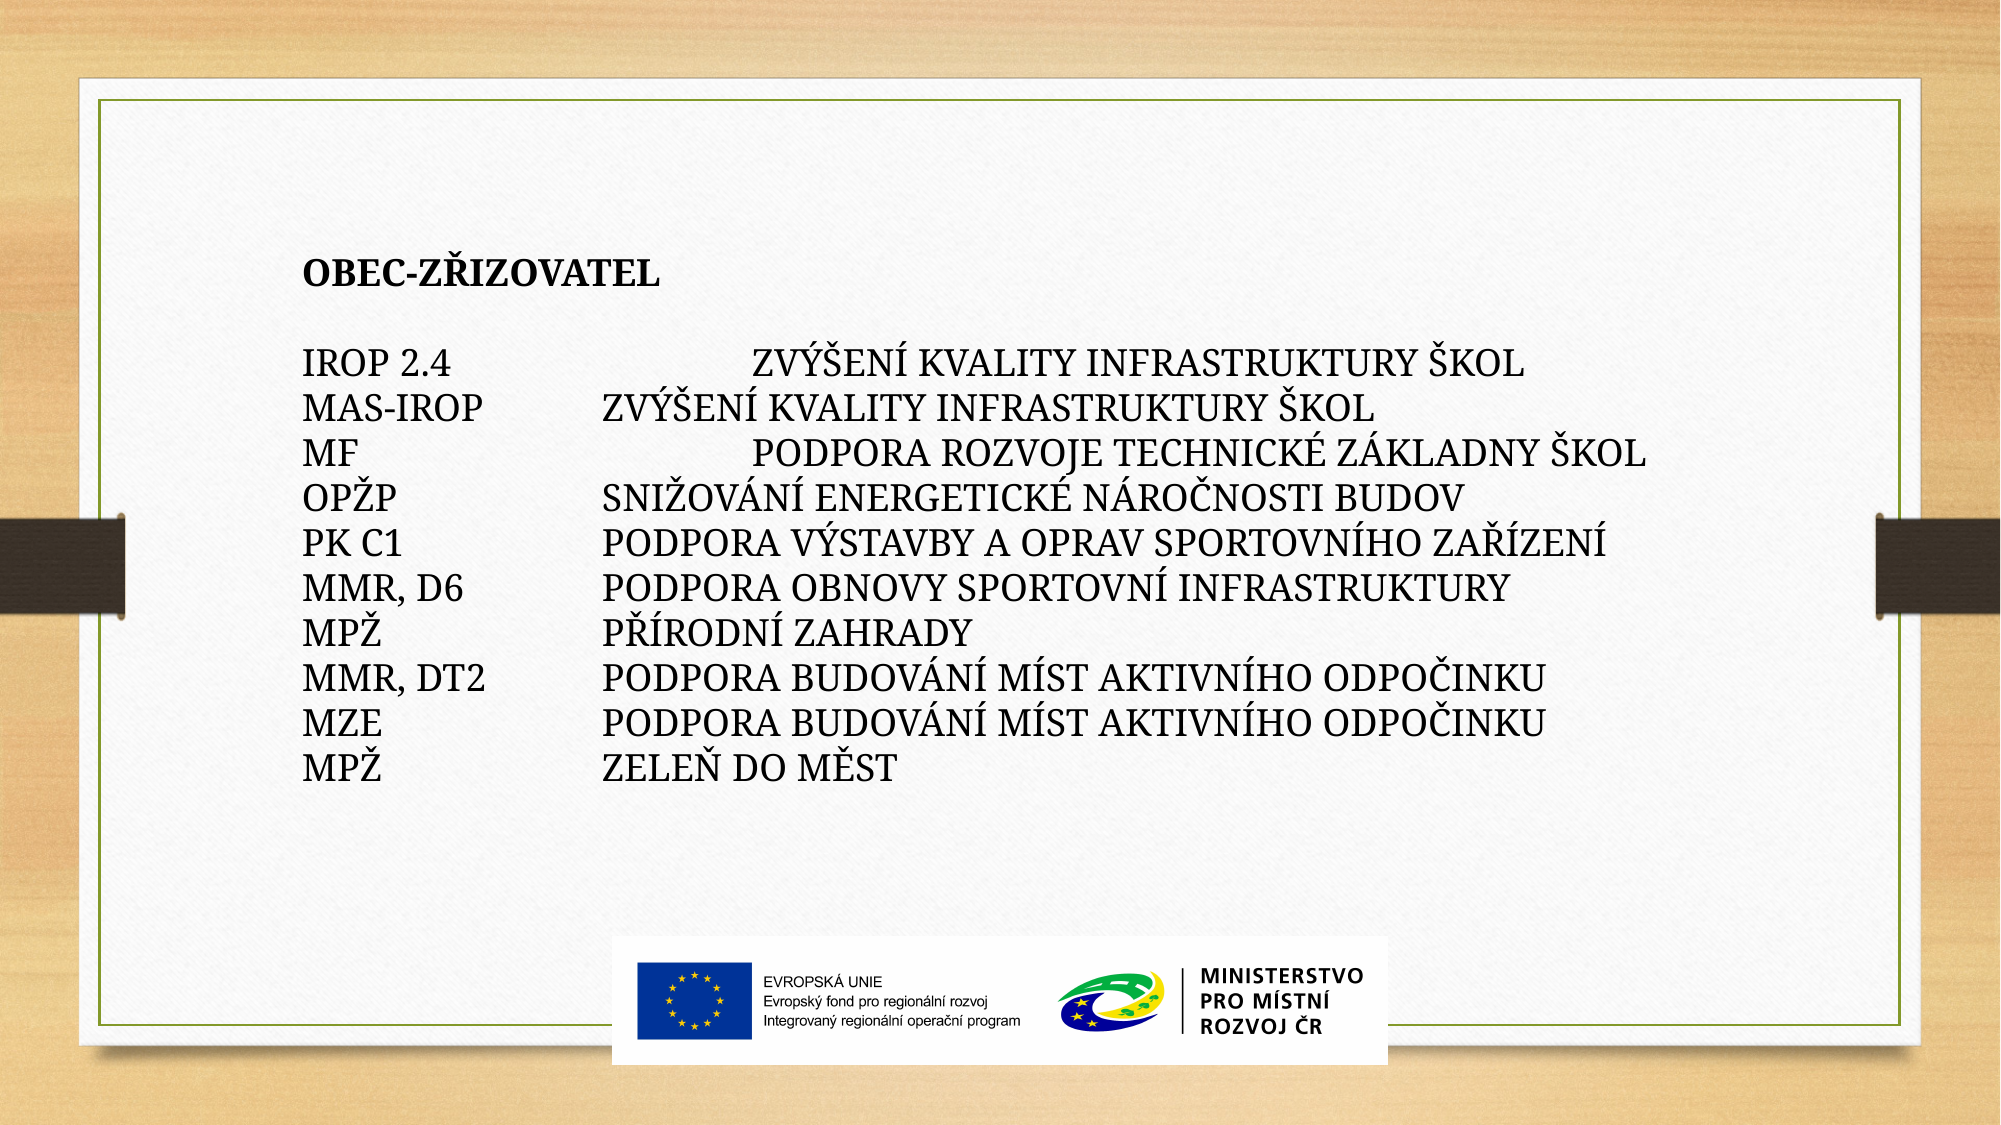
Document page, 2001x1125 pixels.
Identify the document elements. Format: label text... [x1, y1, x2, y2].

text_box OBEC-ZŘIZOVATEL IROP 2.4 ZVÝŠENÍ KVALITY INFRASTRUKTURY ŠKOL MAS-IROP ZVÝŠENÍ KVALITY INFRASTRUKTURY ŠKOL MF PODPORA ROZVOJE TECHNICKÉ ZÁKLADNY ŠKOL OPŽP SNIŽOVÁNÍ ENERGETICKÉ NÁROČNOSTI BUDOV PK C1 PODPORA VÝSTAVBY A OPRAV SPORTOVNÍHO ZAŘÍZENÍ MMR, D6 PODPORA OBNOVY SPORTOVNÍ INFRASTRUKTURY MPŽ PŘÍRODNÍ ZAHRADY MMR, DT2 PODPORA BUDOVÁNÍ MÍST AKTIVNÍHO ODPOČINKU MZE PODPORA BUDOVÁNÍ MÍST AKTIVNÍHO ODPOČINKU MPŽ ZELEŇ DO MĚST [287, 241, 1663, 797]
picture [0, 0, 2001, 1125]
